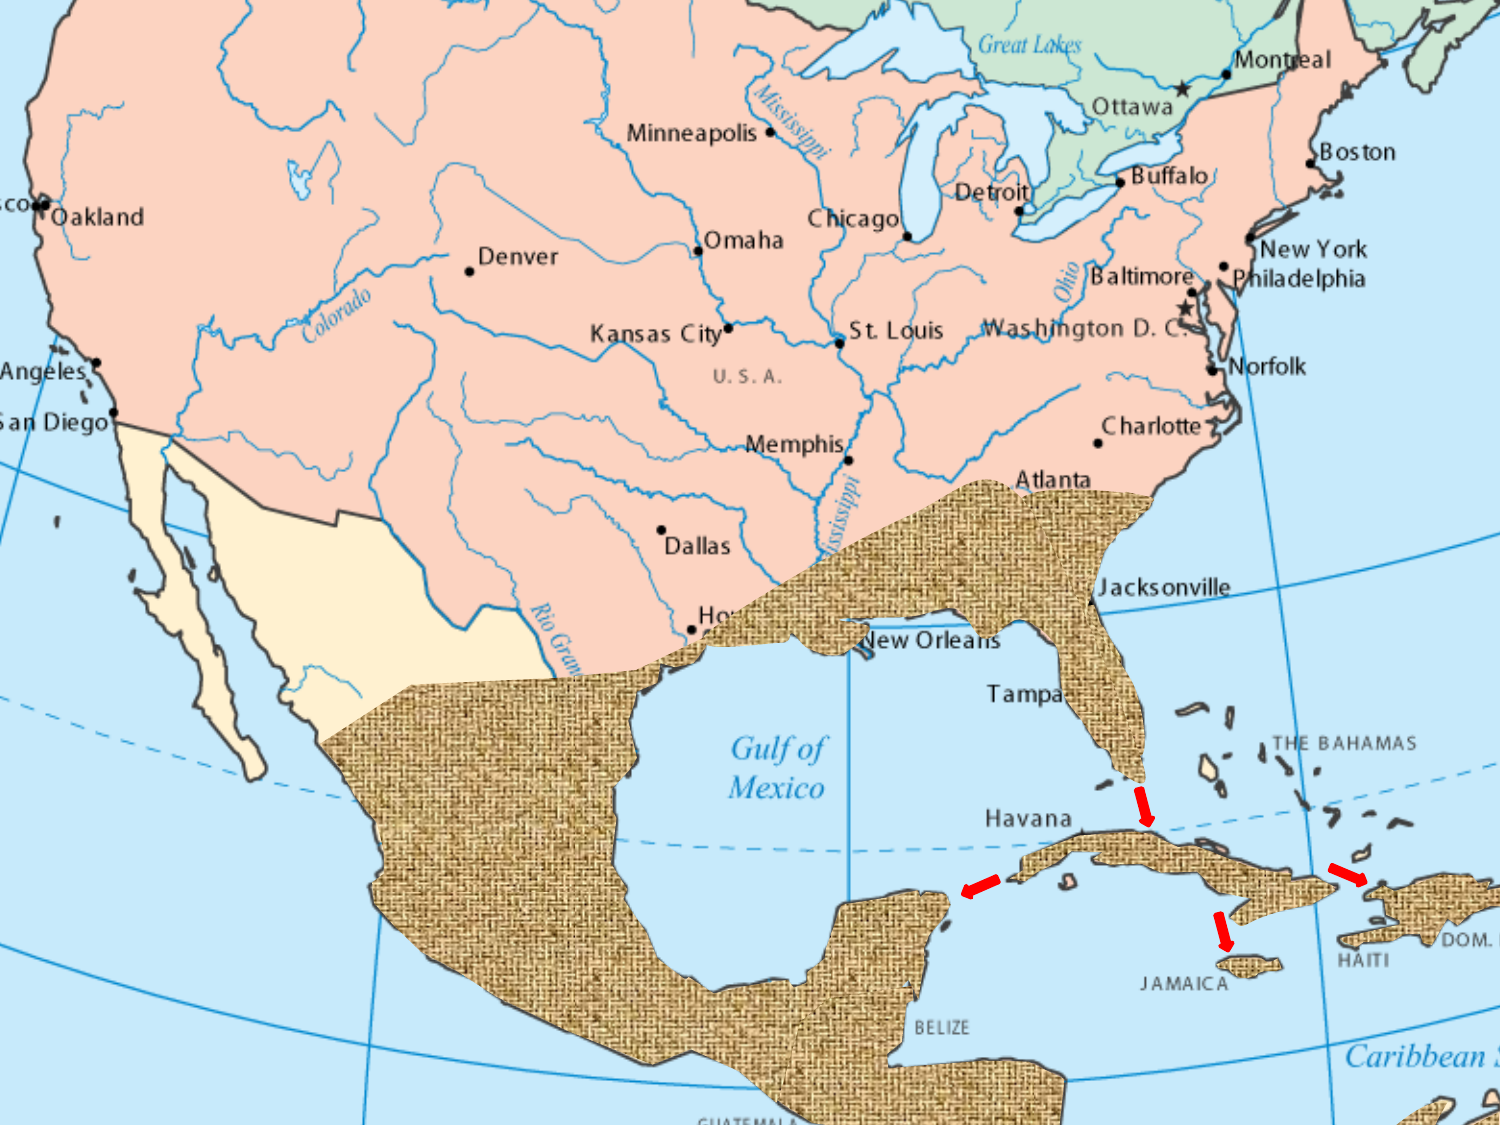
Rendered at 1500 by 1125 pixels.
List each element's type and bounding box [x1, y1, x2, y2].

picture [0, 0, 1500, 1125]
text_box [961, 869, 1368, 952]
